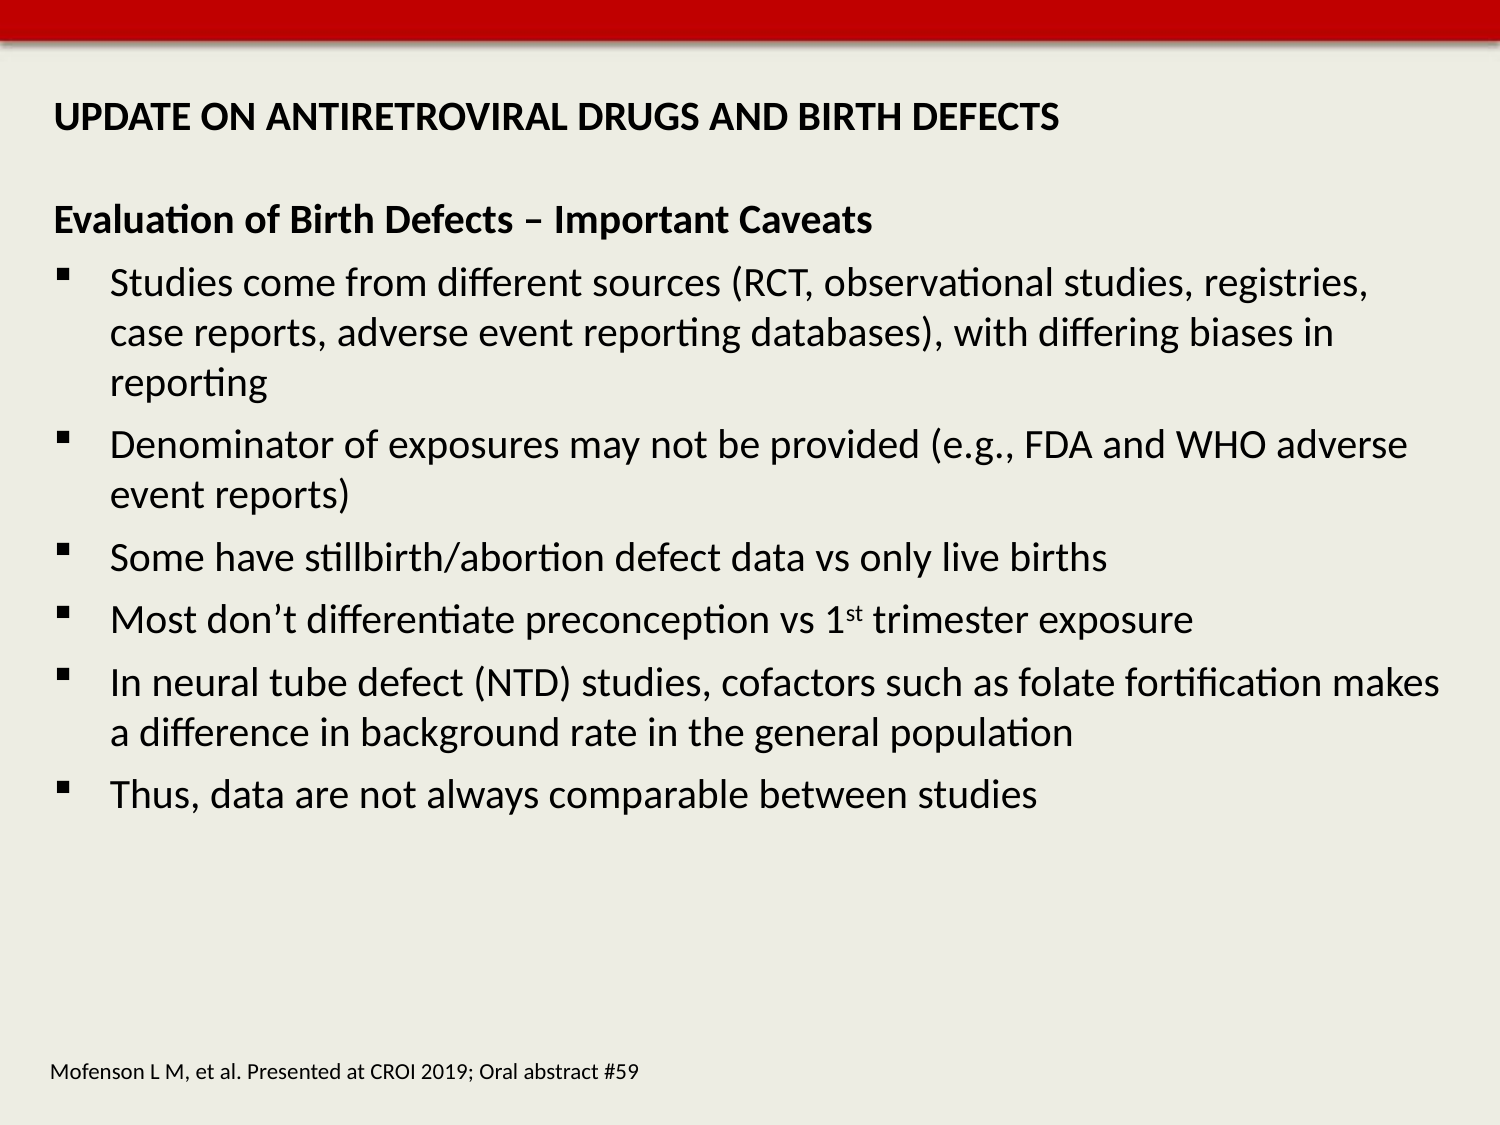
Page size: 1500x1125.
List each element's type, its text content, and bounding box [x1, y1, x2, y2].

list Evaluation of Birth Defects ‒ Important Caveats Studies come from different sources (RCT, observational studies, registries, case reports, adverse event reporting databases), with differing biases in reporting Denominator of exposures may not be provided (e.g., FDA and WHO adverse event reports) Some have stillbirth/abortion defect data vs only live births Most don’t differentiate preconception vs 1st trimester exposure In neural tube defect (NTD) studies, cofactors such as folate fortification makes a difference in background rate in the general population Thus, data are not always comparable between studies [38, 185, 1468, 1012]
footer Mofenson L M, et al. Presented at CROI 2019; Oral abstract #59 [34, 1040, 1464, 1101]
title UPDATE ON ANTIRETROVIRAL DRUGS AND BIRTH DEFECTS [38, 42, 1468, 185]
picture [0, 0, 1500, 1125]
